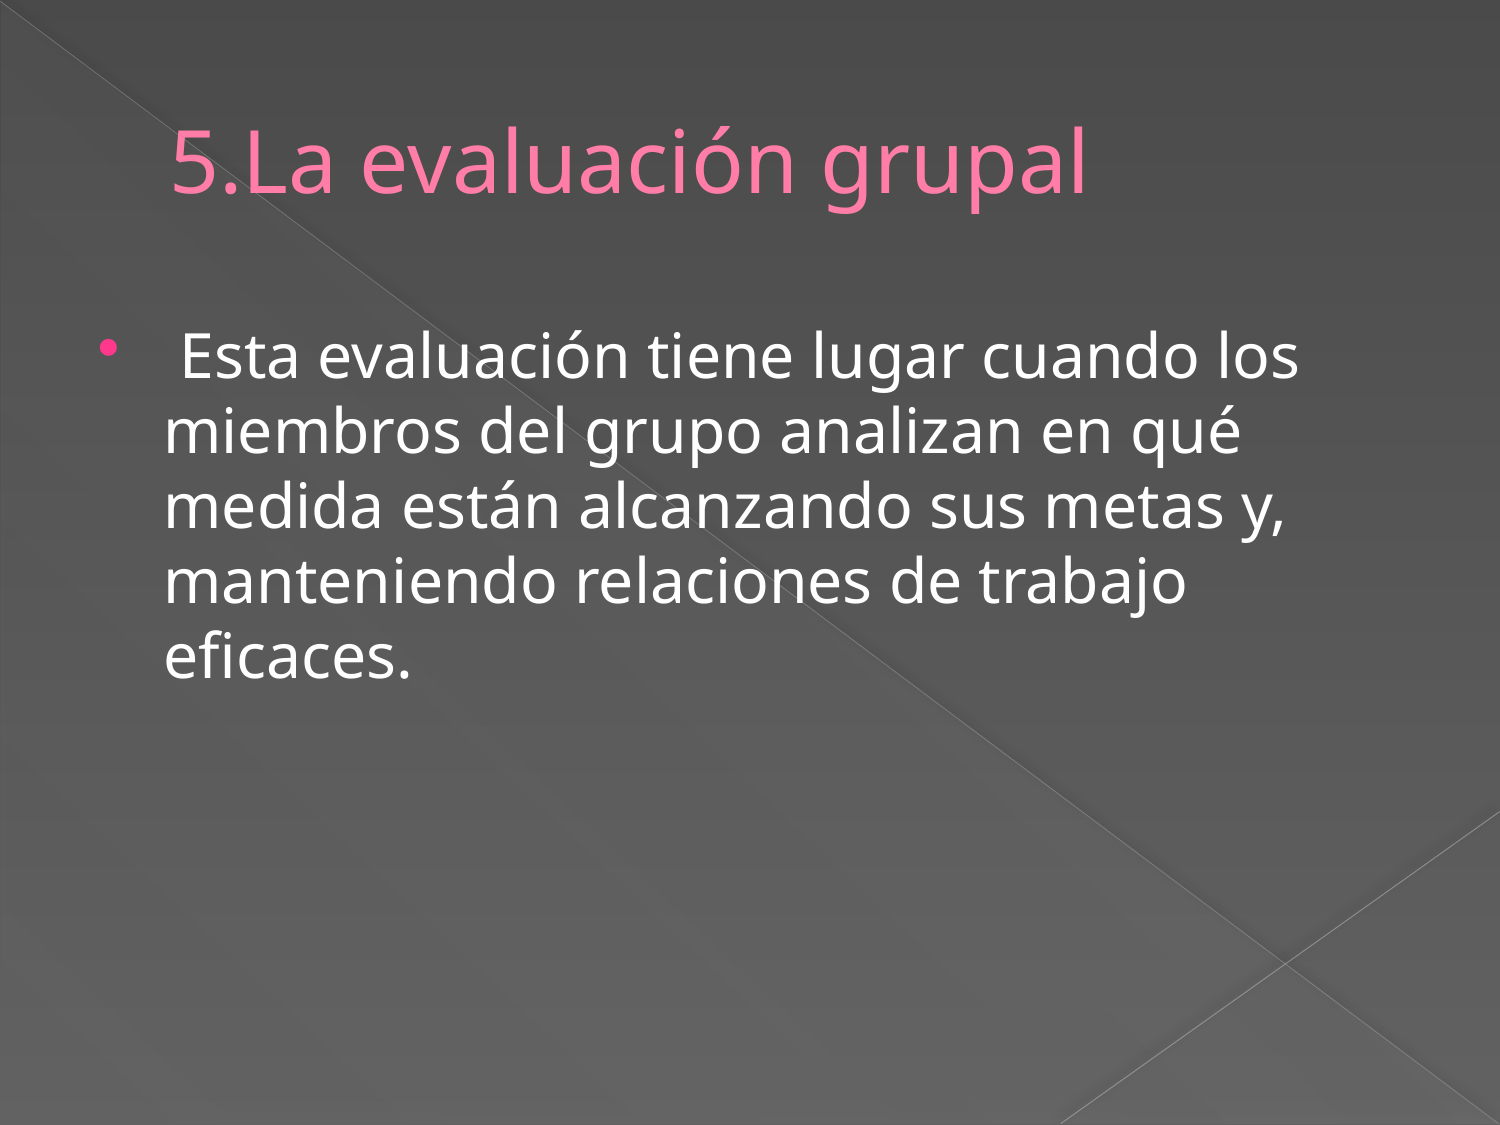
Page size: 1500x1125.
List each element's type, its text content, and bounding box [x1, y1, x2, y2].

list Esta evaluación tiene lugar cuando los miembros del grupo analizan en qué medida están alcanzando sus metas y, manteniendo relaciones de trabajo eficaces. [75, 308, 1425, 1059]
title 5.La evaluación grupal [75, 43, 1425, 274]
